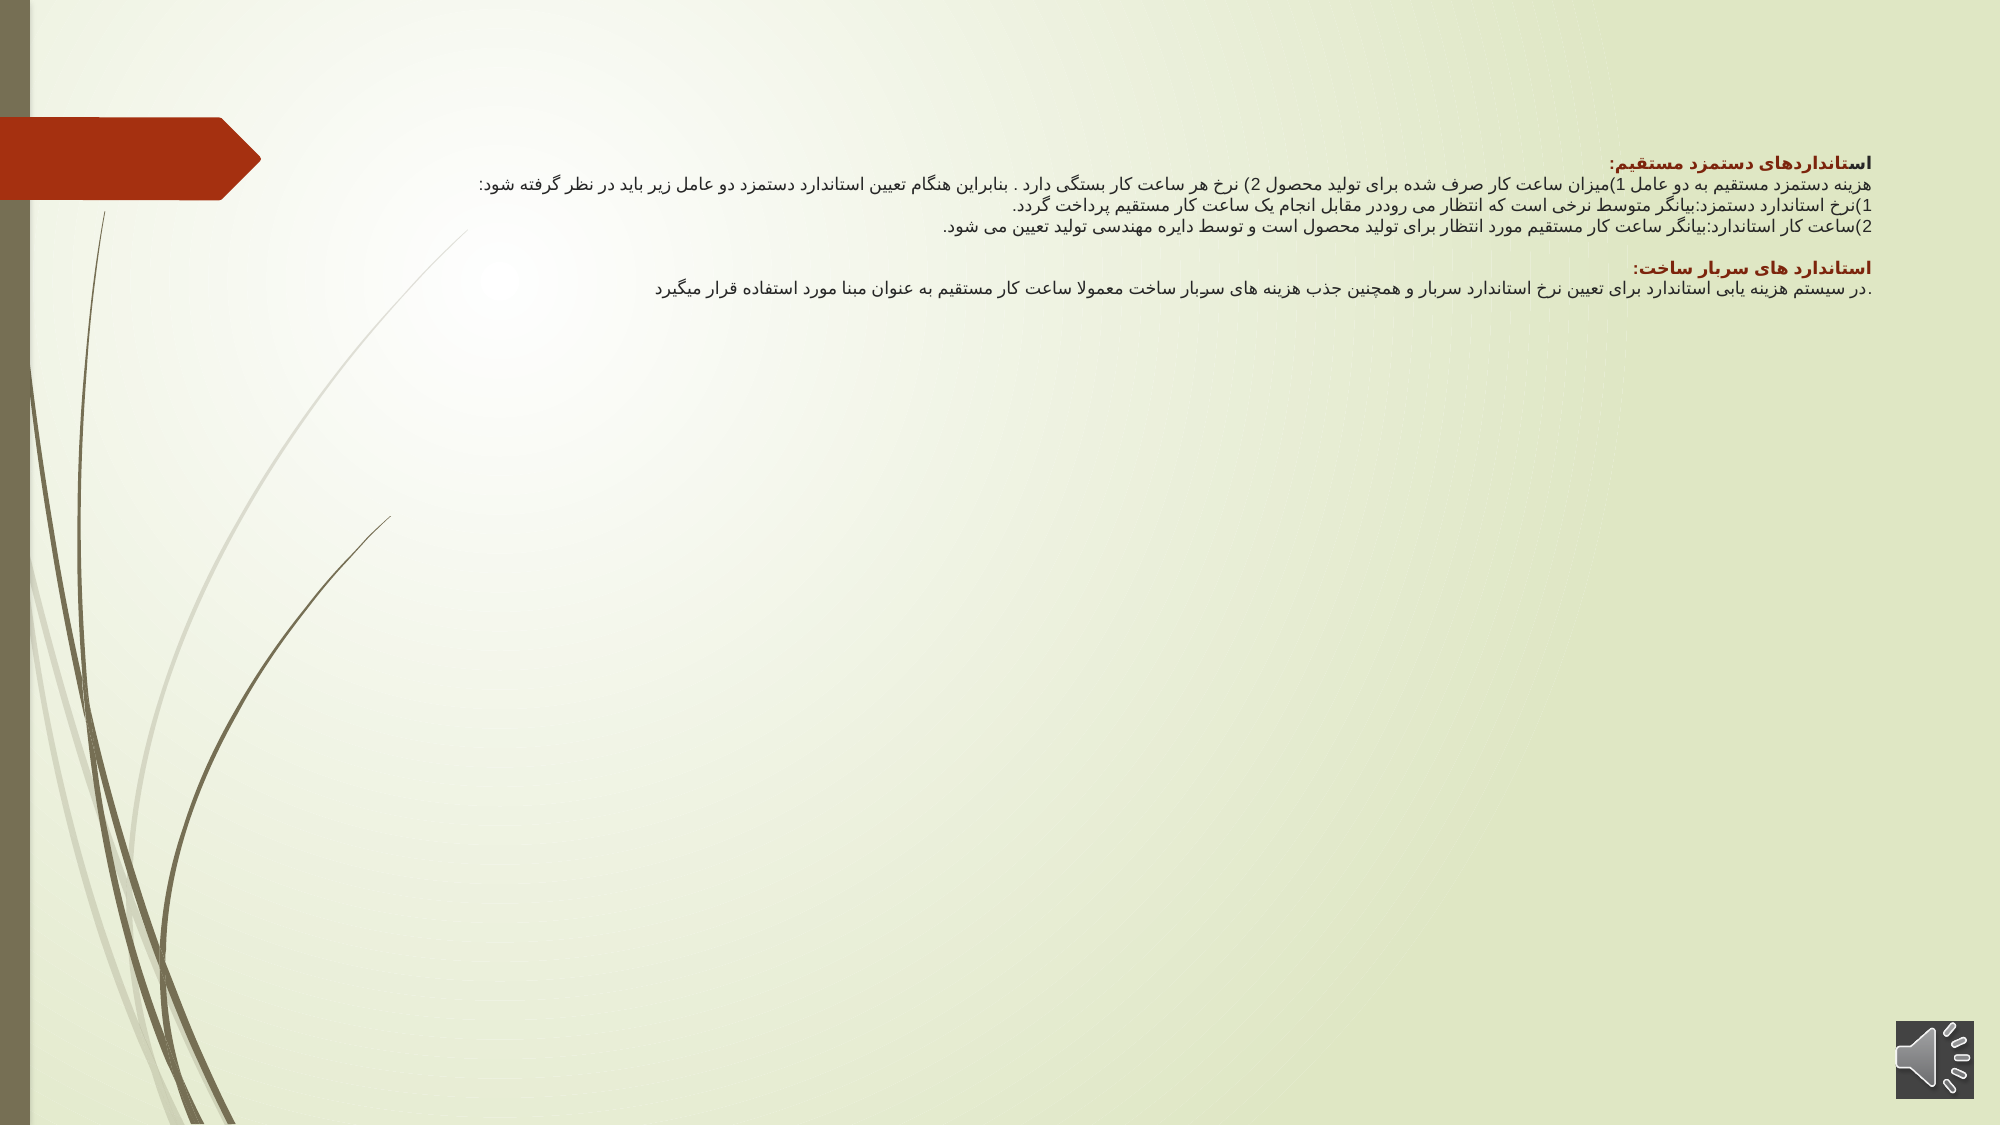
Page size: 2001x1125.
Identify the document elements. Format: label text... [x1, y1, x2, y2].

title استانداردهای دستمزد مستقیم: هزینه دستمزد مستقیم به دو عامل 1)میزان ساعت کار صرف شده برای تولید محصول 2) نرخ هر ساعت کار بستگی دارد . بنابراین هنگام تعیین استاندارد دستمزد دو عامل زیر باید در نظر گرفته شود: 1)نرخ استاندارد دستمزد:بیانگر متوسط نرخی است که انتظار می روددر مقابل انجام یک ساعت کار مستقیم پرداخت گردد. 2)ساعت کار استاندارد:بیانگر ساعت کار مستقیم مورد انتظار برای تولید محصول است و توسط دایره مهندسی تولید تعیین می شود. استاندارد های سربار ساخت: در سیستم هزینه یابی استاندارد برای تعیین نرخ استاندارد سربار و همچنین جذب هزینه های سربار ساخت معمولا ساعت کار مستقیم به عنوان مبنا مورد استفاده قرار میگیرد. [425, 102, 1888, 313]
picture [1894, 1019, 1976, 1101]
